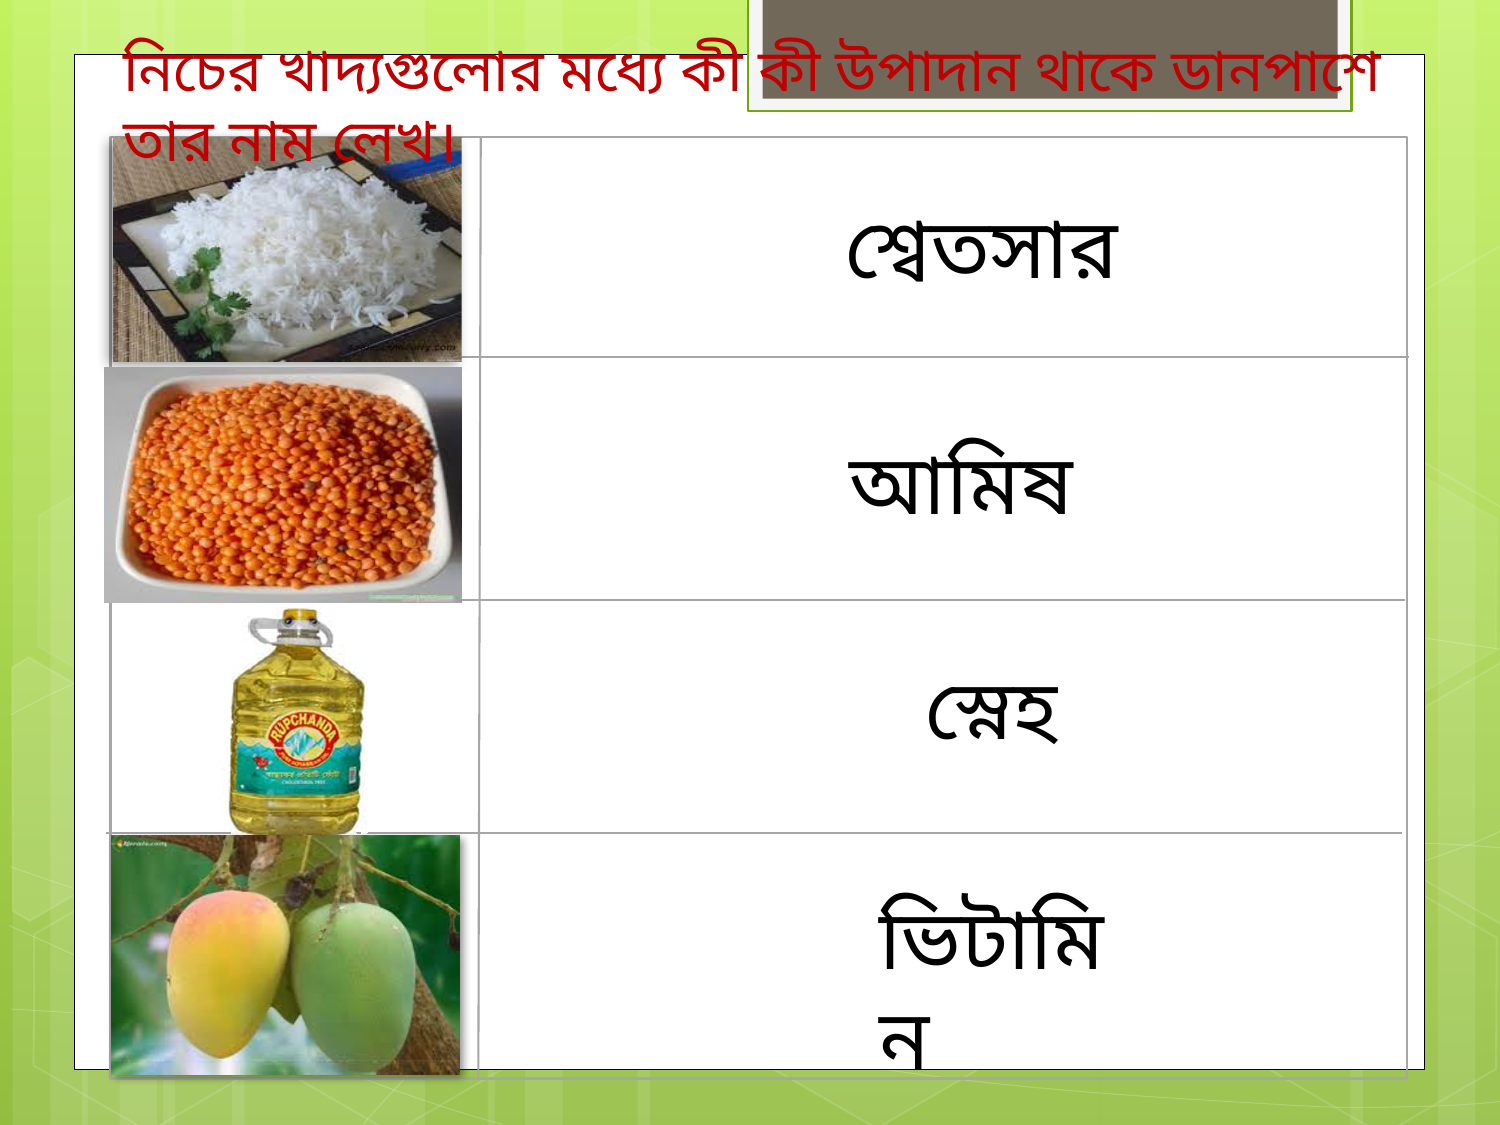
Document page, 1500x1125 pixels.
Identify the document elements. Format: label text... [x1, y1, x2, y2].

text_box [104, 136, 1410, 1079]
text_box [861, 188, 1141, 996]
text_box নিচের খাদ্যগুলোর মধ্যে কী কী উপাদান থাকে ডানপাশে তার নাম লেখ। [108, 25, 1402, 135]
